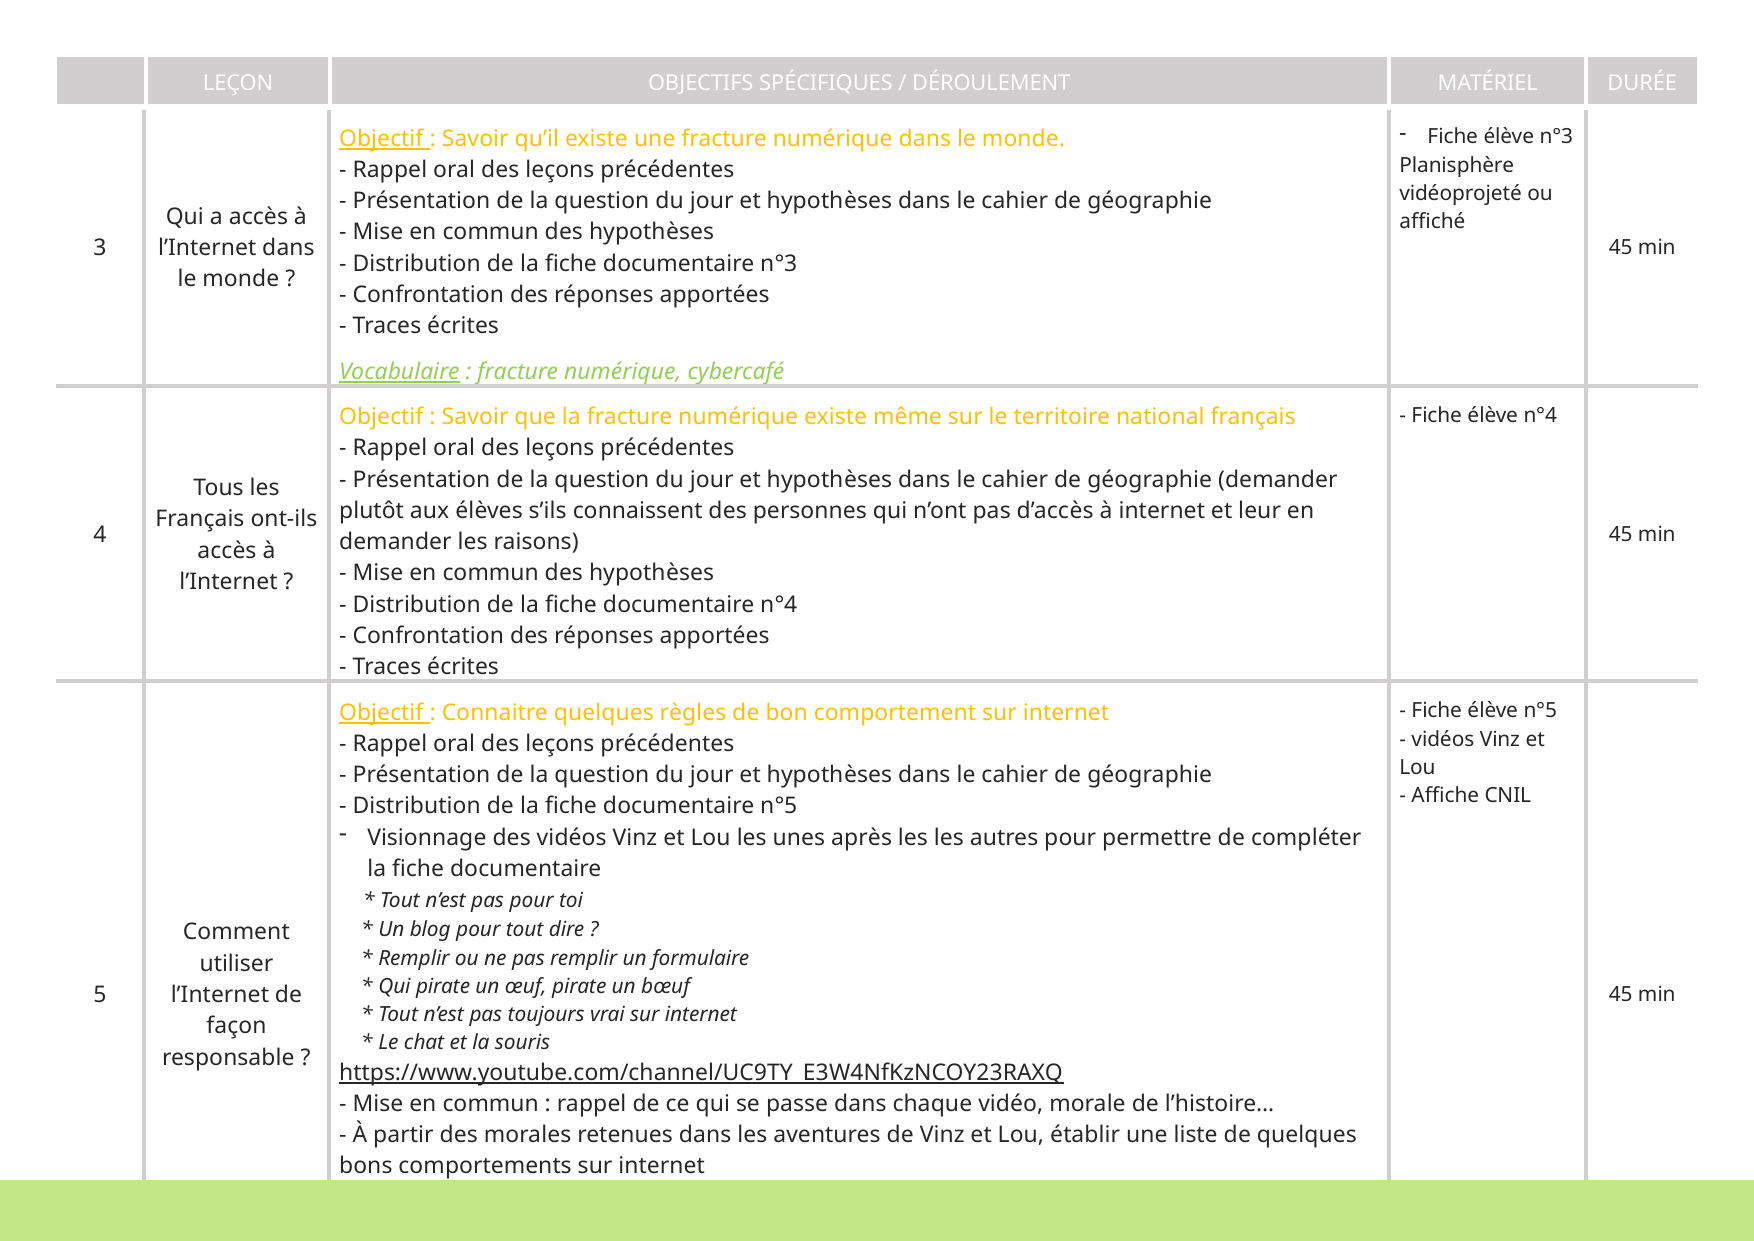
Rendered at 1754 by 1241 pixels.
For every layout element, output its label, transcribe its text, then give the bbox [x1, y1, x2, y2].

table_cell Objectif : Connaitre quelques règles de bon comportement sur internet - Rappel oral des leçons précédentes - Présentation de la question du jour et hypothèses dans le cahier de géographie - Distribution de la fiche documentaire n°5 Visionnage des vidéos Vinz et Lou les unes après les les autres pour permettre de compléter la fiche documentaire * Tout n’est pas pour toi * Un blog pour tout dire ? * Remplir ou ne pas remplir un formulaire * Qui pirate un œuf, pirate un bœuf * Tout n’est pas toujours vrai sur internet * Le chat et la souris https://www.youtube.com/channel/UC9TY_E3W4NfKzNCOY23RAXQ - Mise en commun : rappel de ce qui se passe dans chaque vidéo, morale de l’histoire… - À partir des morales retenues dans les aventures de Vinz et Lou, établir une liste de quelques bons comportements sur internet - Vérification avec la vidéo 1jour1actu « C’est quoi, les dangers d’internet ? » https://www.1jour1actu.com/info-animee/safer-internet-day-comment-utiliser-internet-sans-danger - Trace écrite + distribution de l’affiche de la CNIL [331, 683, 1387, 1180]
table_cell 4 [56, 388, 142, 679]
table_header 3 [56, 110, 142, 384]
table_cell Tous les Français ont-ils accès à l’Internet ? [146, 388, 327, 679]
table_header Objectif : Savoir qu’il existe une fracture numérique dans le monde. - Rappel oral des leçons précédentes - Présentation de la question du jour et hypothèses dans le cahier de géographie - Mise en commun des hypothèses - Distribution de la fiche documentaire n°3 - Confrontation des réponses apportées - Traces écrites Vocabulaire : fracture numérique, cybercafé [331, 110, 1387, 384]
table_cell 5 [56, 683, 142, 1180]
table_cell - Fiche élève n°5 - vidéos Vinz et Lou - Affiche CNIL [1391, 683, 1584, 1180]
table_cell Comment utiliser l’Internet de façon responsable ? [146, 683, 327, 1180]
table_header Qui a accès à l’Internet dans le monde ? [146, 110, 327, 384]
table_header Fiche élève n°3 Planisphère vidéoprojeté ou affiché [1391, 110, 1584, 384]
table_cell 45 min [1588, 388, 1698, 679]
text_box [0, 1180, 1754, 1241]
table_header 45 min [1588, 110, 1698, 384]
table_cell 45 min [1588, 683, 1698, 1180]
table_header [57, 57, 144, 104]
table_header DURÉE [1588, 57, 1697, 104]
table_header LEÇON [148, 57, 328, 104]
table_cell - Fiche élève n°4 [1391, 388, 1584, 679]
table_header MATÉRIEL [1391, 57, 1584, 104]
table_cell Objectif : Savoir que la fracture numérique existe même sur le territoire national français - Rappel oral des leçons précédentes - Présentation de la question du jour et hypothèses dans le cahier de géographie (demander plutôt aux élèves s’ils connaissent des personnes qui n’ont pas d’accès à internet et leur en demander les raisons) - Mise en commun des hypothèses - Distribution de la fiche documentaire n°4 - Confrontation des réponses apportées - Traces écrites [331, 388, 1387, 679]
table_header OBJECTIFS SPÉCIFIQUES / DÉROULEMENT [332, 57, 1387, 104]
